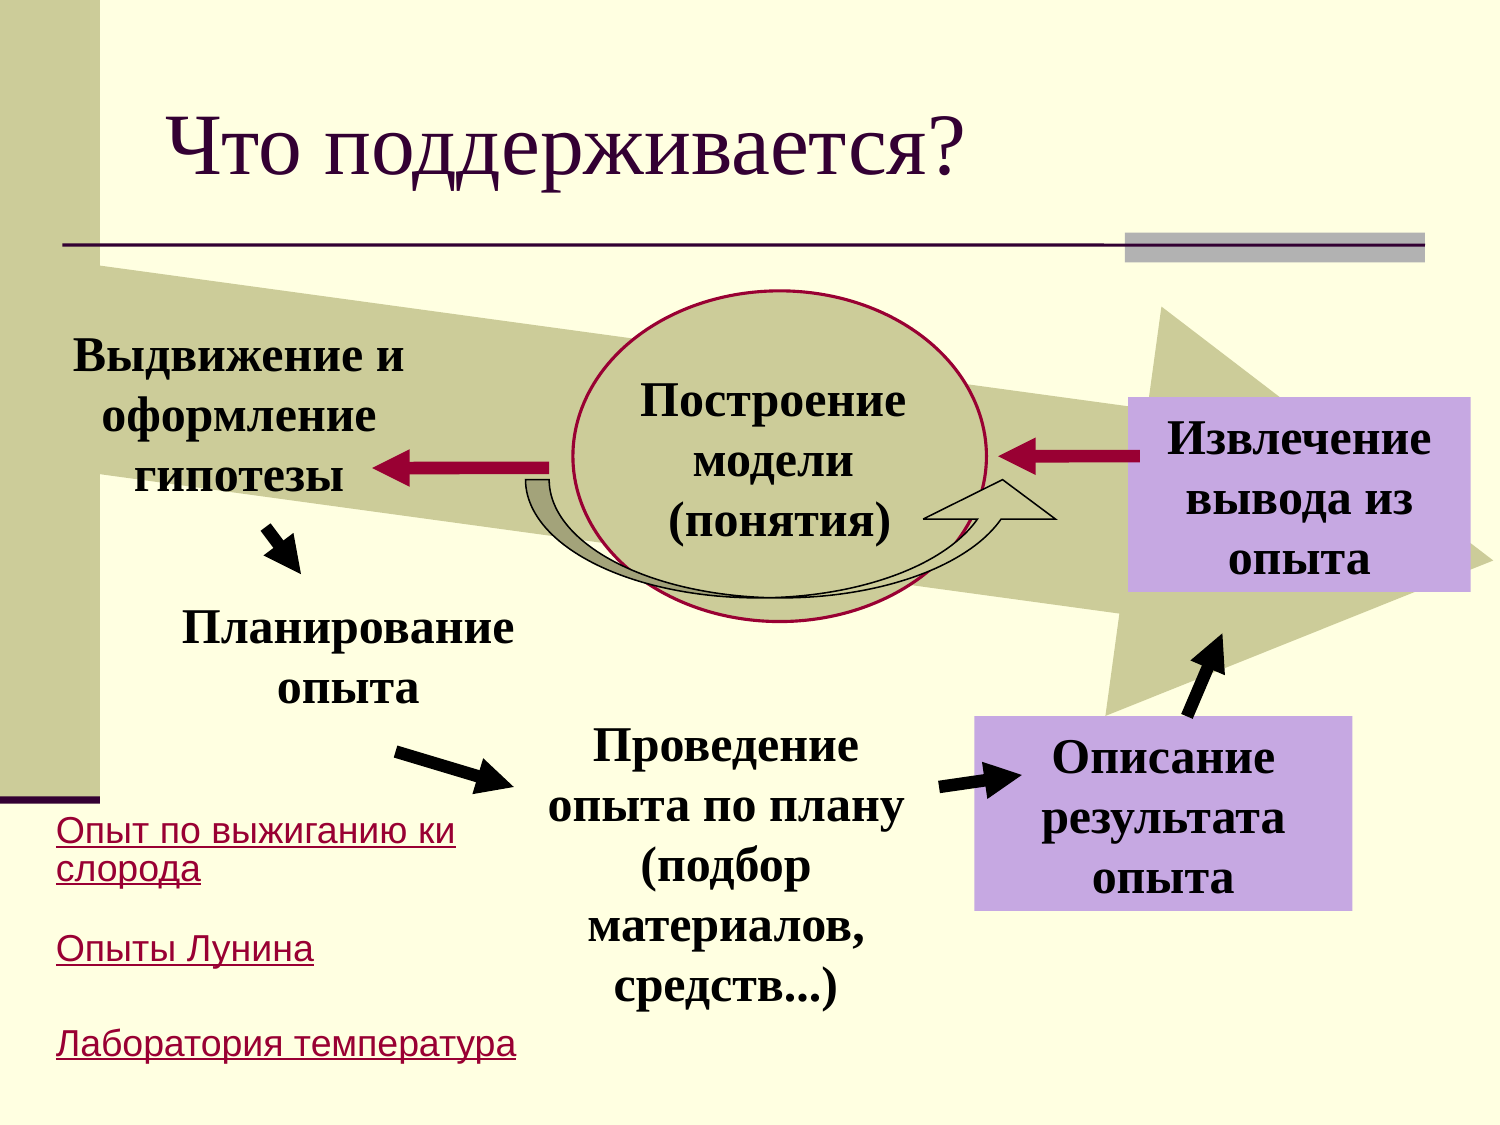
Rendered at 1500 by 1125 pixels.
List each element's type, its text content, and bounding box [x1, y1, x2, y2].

text_box [265, 527, 302, 575]
text_box [395, 751, 514, 790]
text_box Выдвижение и оформление гипотезы [41, 314, 437, 509]
text_box Опыт по выжиганию кислорода [41, 798, 479, 859]
text_box [372, 461, 550, 475]
text_box Проведение опыта по плану (подбор материалов, средств...) [501, 704, 951, 1019]
text_box [525, 479, 1056, 598]
text_box Планирование опыта [159, 586, 538, 721]
text_box Извлечение вывода из опыта [1128, 397, 1471, 592]
text_box [939, 770, 1022, 788]
text_box Описание результата опыта [974, 716, 1353, 911]
text_box [1149, 306, 1280, 397]
text_box Лаборатория температура [41, 1011, 561, 1072]
text_box [998, 450, 1140, 463]
text_box Опыты Лунина [41, 916, 372, 977]
text_box Построение модели (понятия) [649, 572, 928, 622]
text_box Построение модели (понятия) [572, 290, 987, 597]
text_box [1186, 633, 1224, 717]
text_box [910, 384, 1415, 716]
text_box [1471, 543, 1494, 570]
text_box [60, 261, 633, 543]
title Что поддерживается? [149, 45, 1426, 234]
